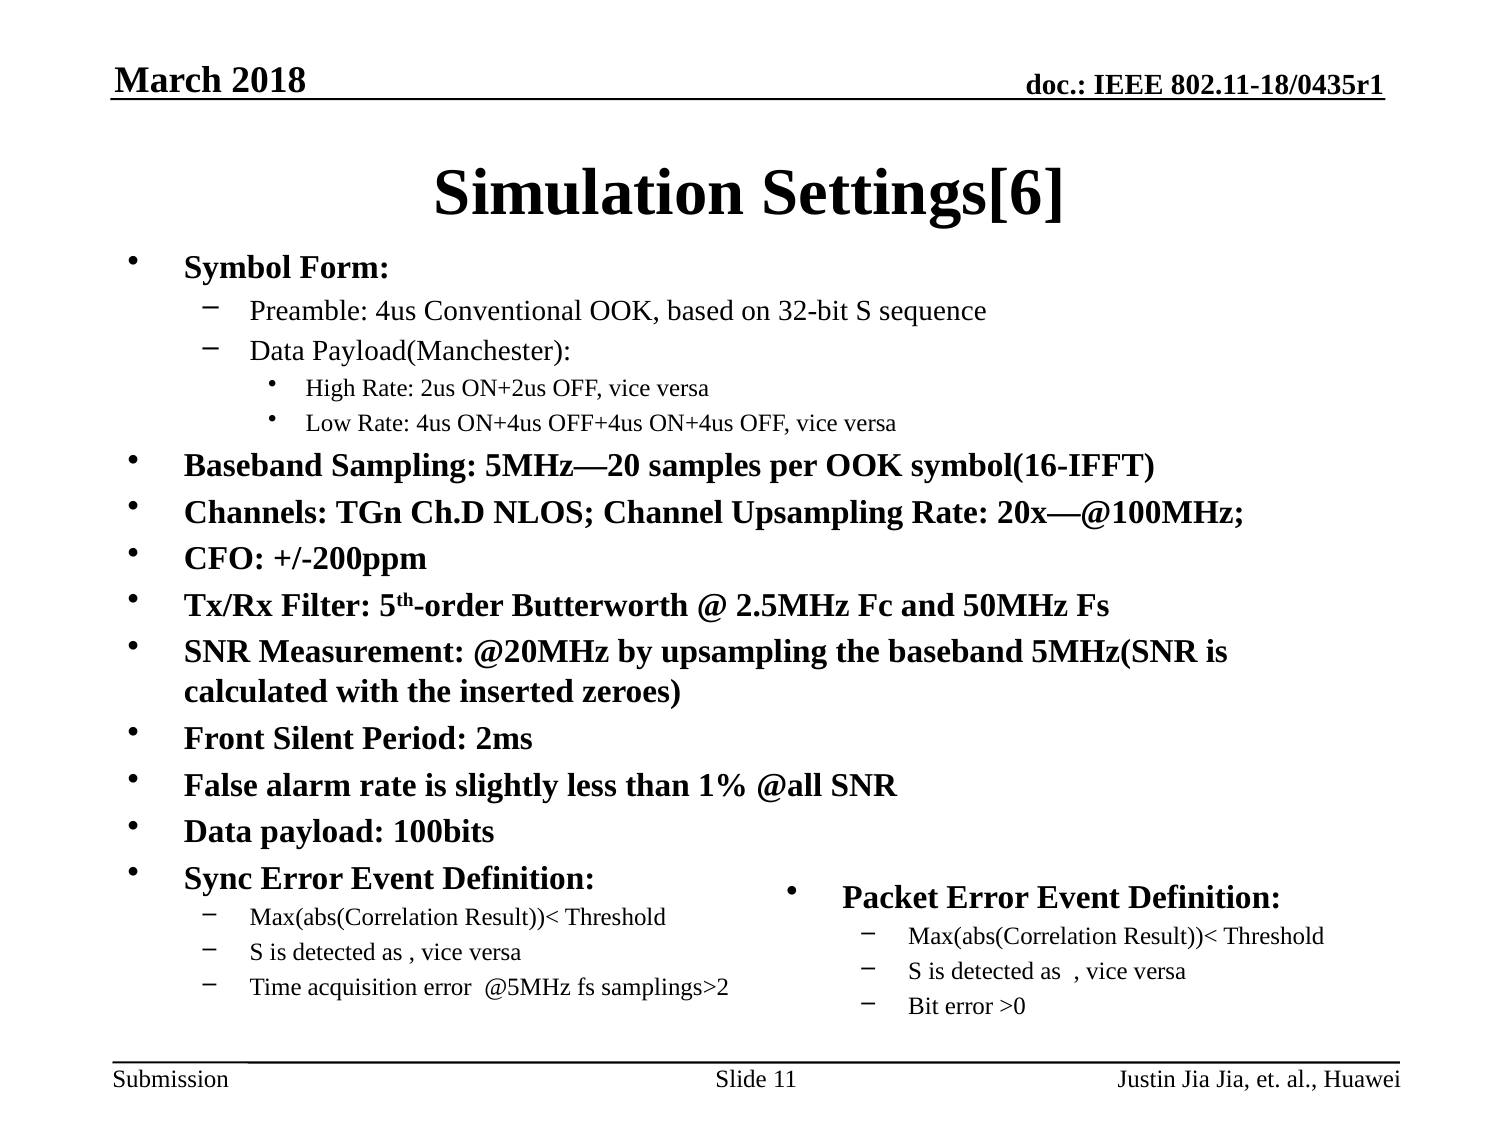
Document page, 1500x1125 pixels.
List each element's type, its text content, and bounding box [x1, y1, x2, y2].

title Simulation Settings[6] [112, 112, 1388, 263]
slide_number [114, 54, 309, 101]
footer Justin Jia Jia, et. al., Huawei [1113, 1061, 1402, 1093]
slide_number Slide 11 [712, 1061, 800, 1093]
